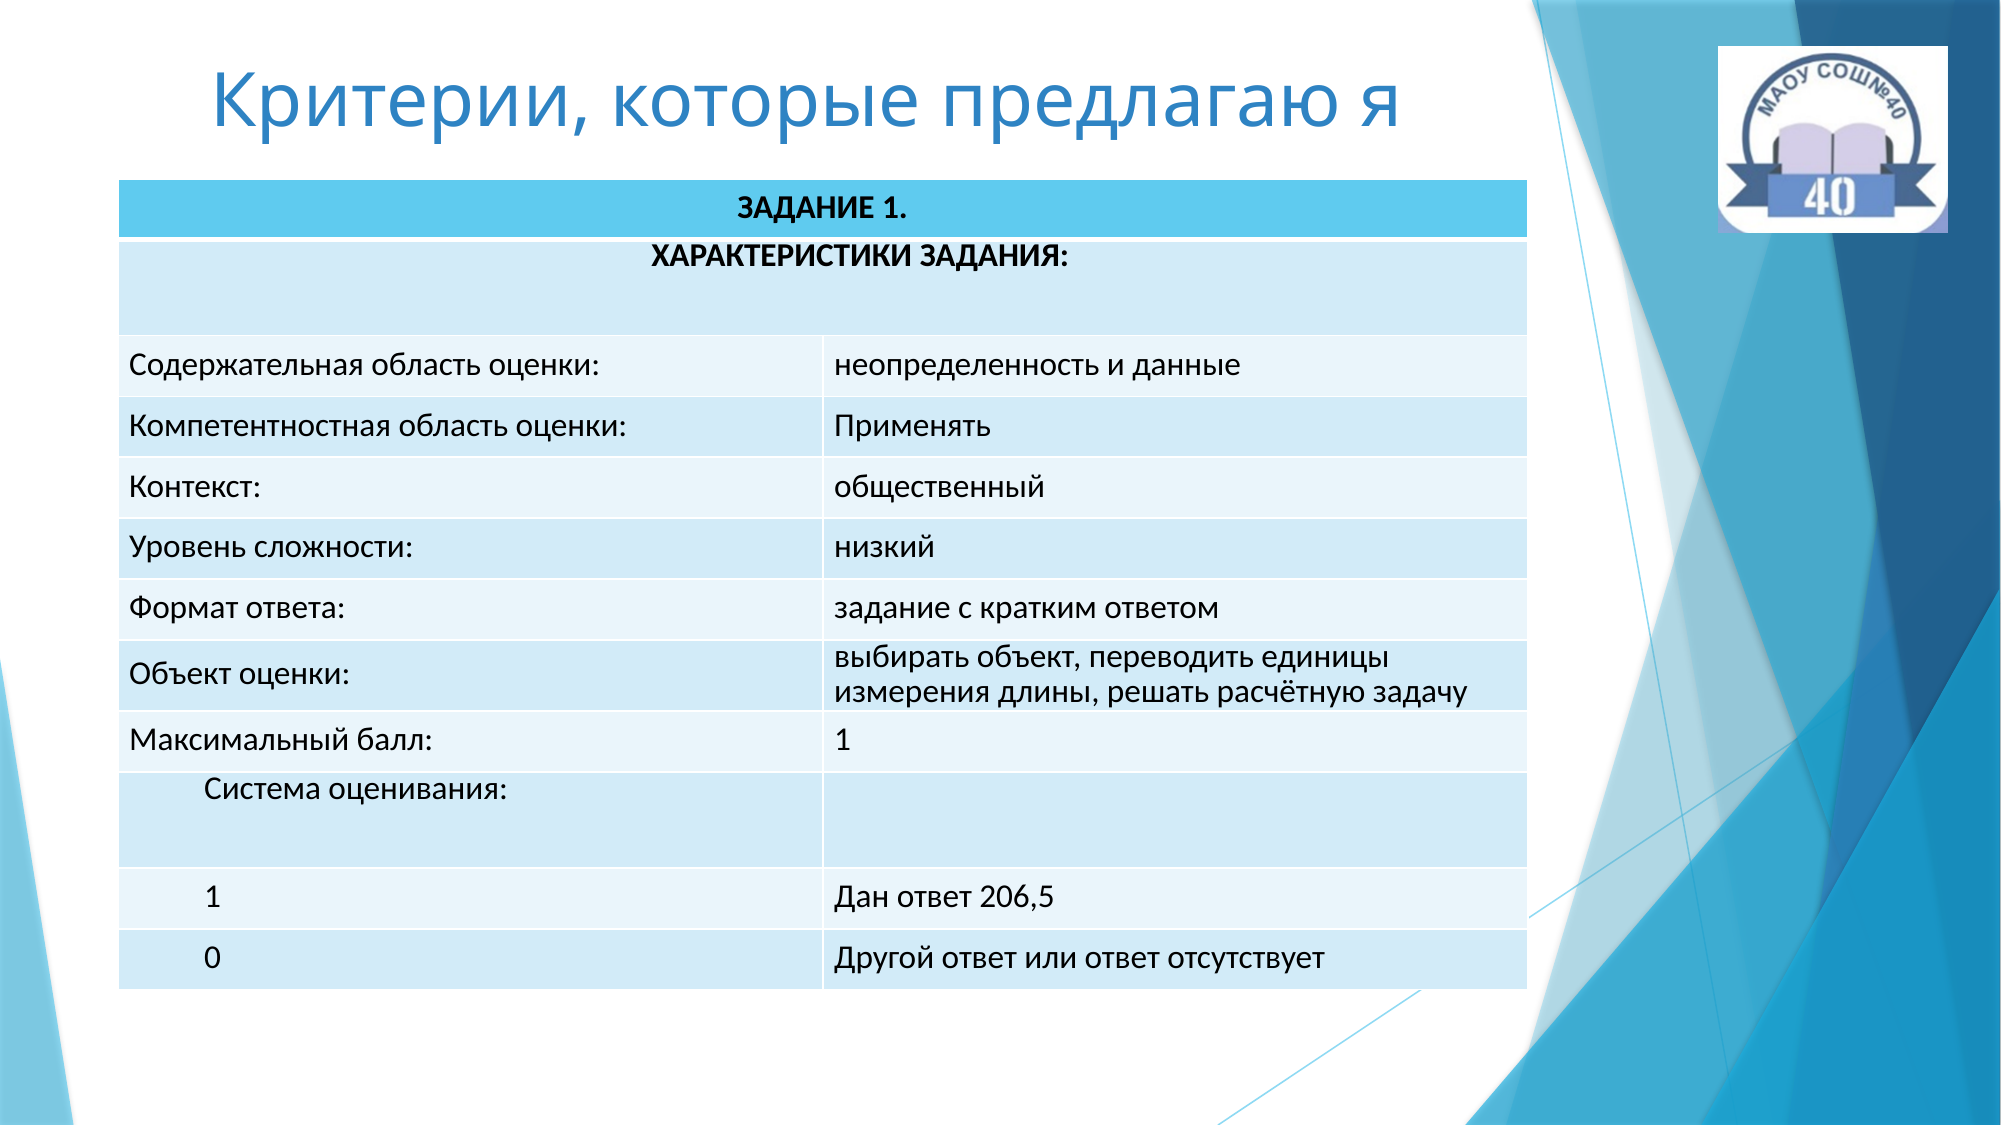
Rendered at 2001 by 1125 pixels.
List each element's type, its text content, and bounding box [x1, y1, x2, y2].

table_cell Применять [824, 397, 1527, 456]
table_cell 1 [824, 712, 1527, 771]
table_cell Уровень сложности: [119, 519, 822, 578]
table_cell Контекст: [119, 458, 822, 517]
table_cell общественный [824, 458, 1527, 517]
table_cell ХАРАКТЕРИСТИКИ ЗАДАНИЯ: [119, 242, 1527, 335]
table_cell Система оценивания: [119, 773, 822, 867]
table_header ЗАДАНИЕ 1. [119, 180, 1527, 237]
table_cell низкий [824, 519, 1527, 578]
table_cell Формат ответа: [119, 580, 822, 639]
table_cell Другой ответ или ответ отсутствует [824, 930, 1527, 989]
title Критерии, которые предлагаю я [102, 43, 1513, 261]
table_cell Объект оценки: [119, 641, 822, 710]
table_cell задание с кратким ответом [824, 580, 1527, 639]
picture [1717, 45, 1948, 233]
table_cell Компетентностная область оценки: [119, 397, 822, 456]
table_cell Содержательная область оценки: [119, 336, 822, 396]
table_cell неопределенность и данные [824, 336, 1527, 396]
table_cell 1 [119, 869, 822, 928]
table_cell Максимальный балл: [119, 712, 822, 771]
table_cell [824, 773, 1527, 867]
table_cell Дан ответ 206,5 [824, 869, 1527, 928]
table_cell выбирать объект, переводить единицы измерения длины, решать расчётную задачу [824, 641, 1527, 710]
table_cell 0 [119, 930, 822, 989]
